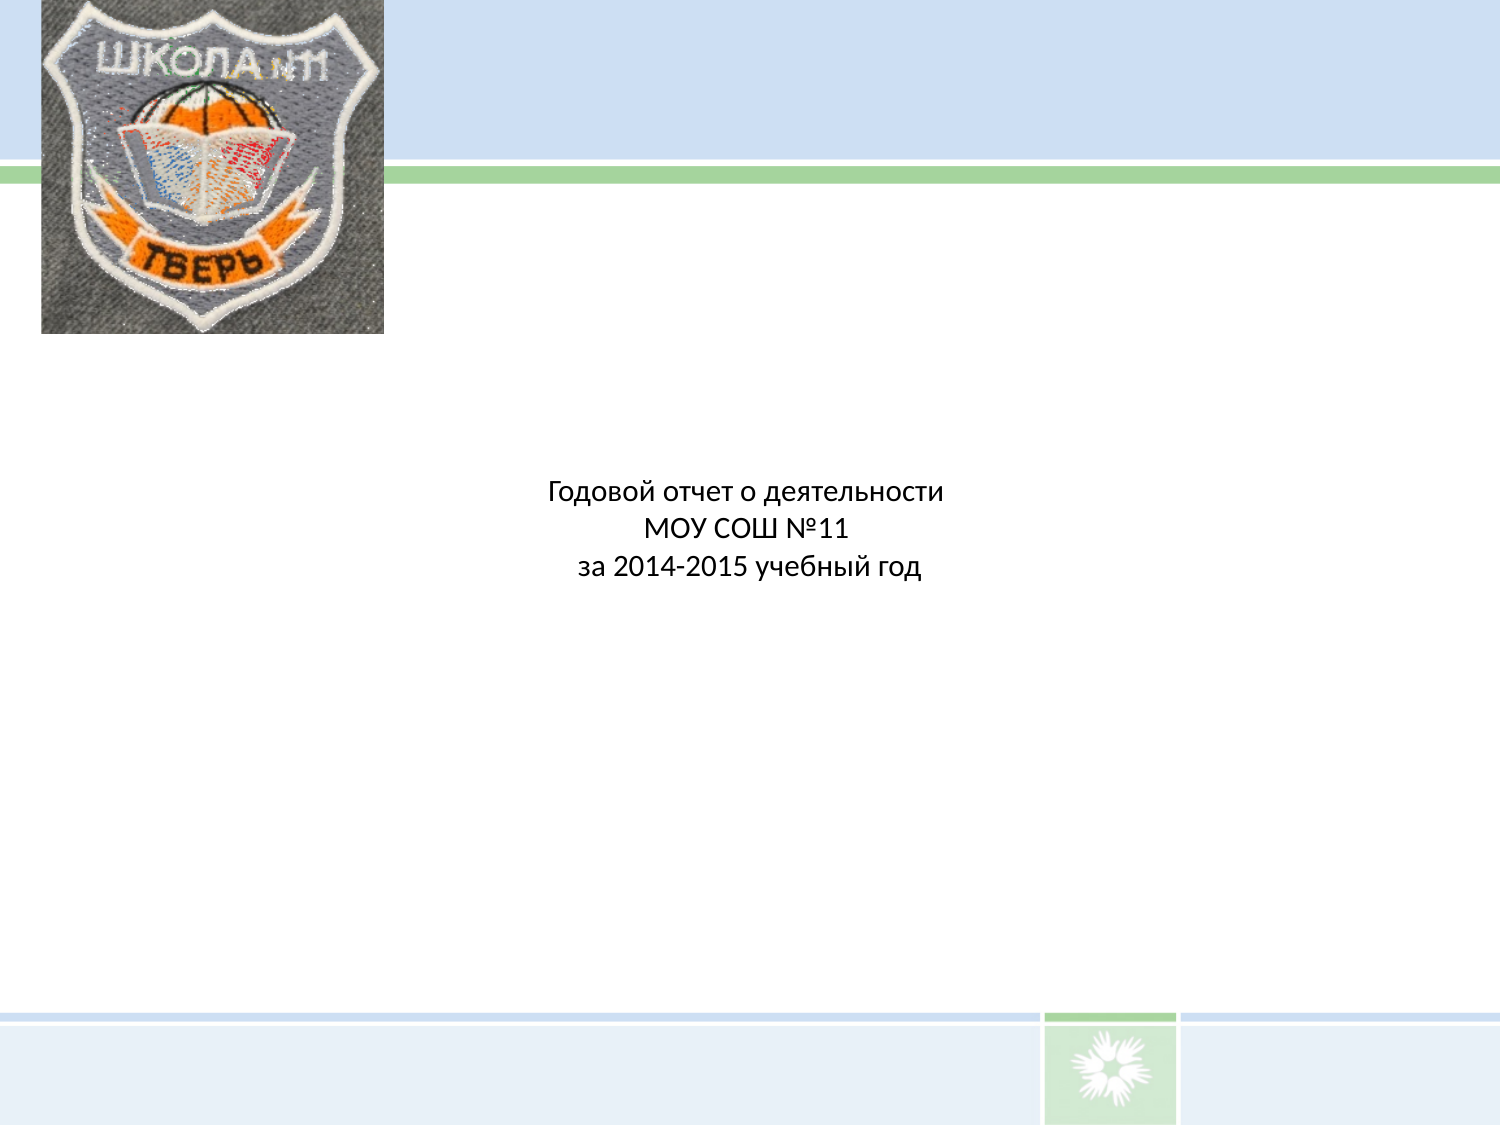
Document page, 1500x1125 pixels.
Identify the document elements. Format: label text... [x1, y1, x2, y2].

picture [0, 0, 1500, 1125]
title Годовой отчет о деятельности МОУ СОШ №11 за 2014-2015 учебный год [112, 349, 1388, 591]
